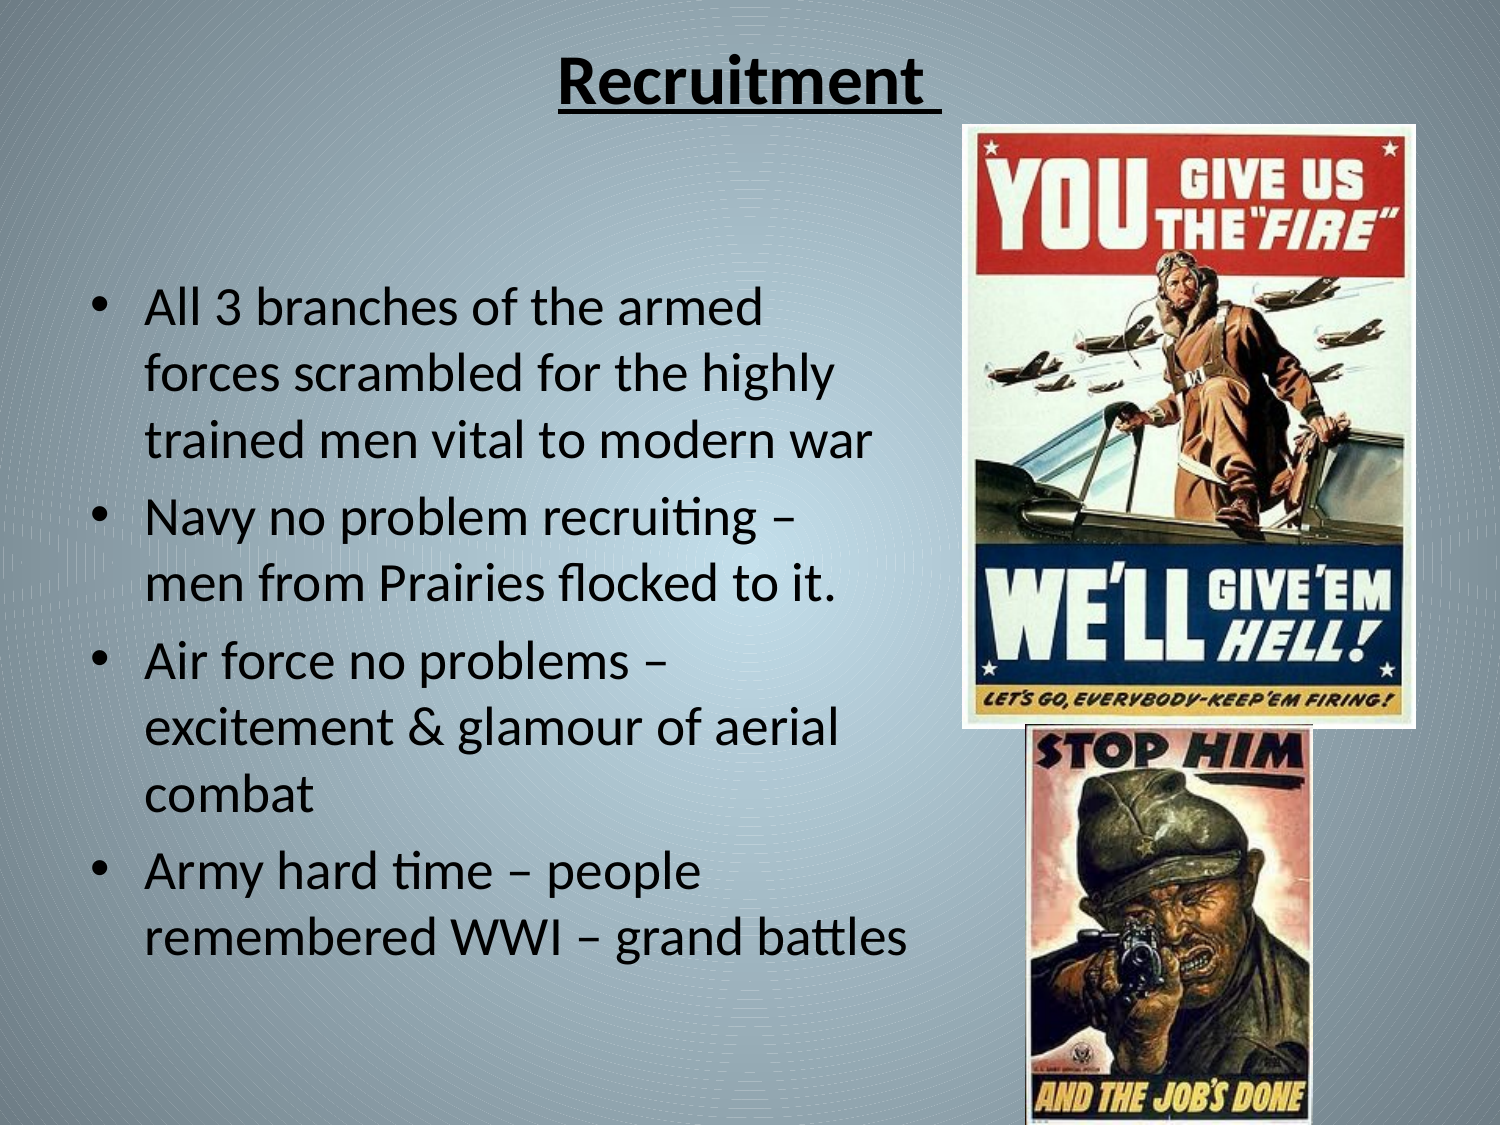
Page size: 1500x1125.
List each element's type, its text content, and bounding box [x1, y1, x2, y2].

list All 3 branches of the armed forces scrambled for the highly trained men vital to modern war Navy no problem recruiting – men from Prairies flocked to it. Air force no problems – excitement & glamour of aerial combat Army hard time – people remembered WWI – grand battles [75, 262, 925, 1005]
picture [962, 124, 1416, 1125]
title Recruitment [75, 24, 1425, 213]
